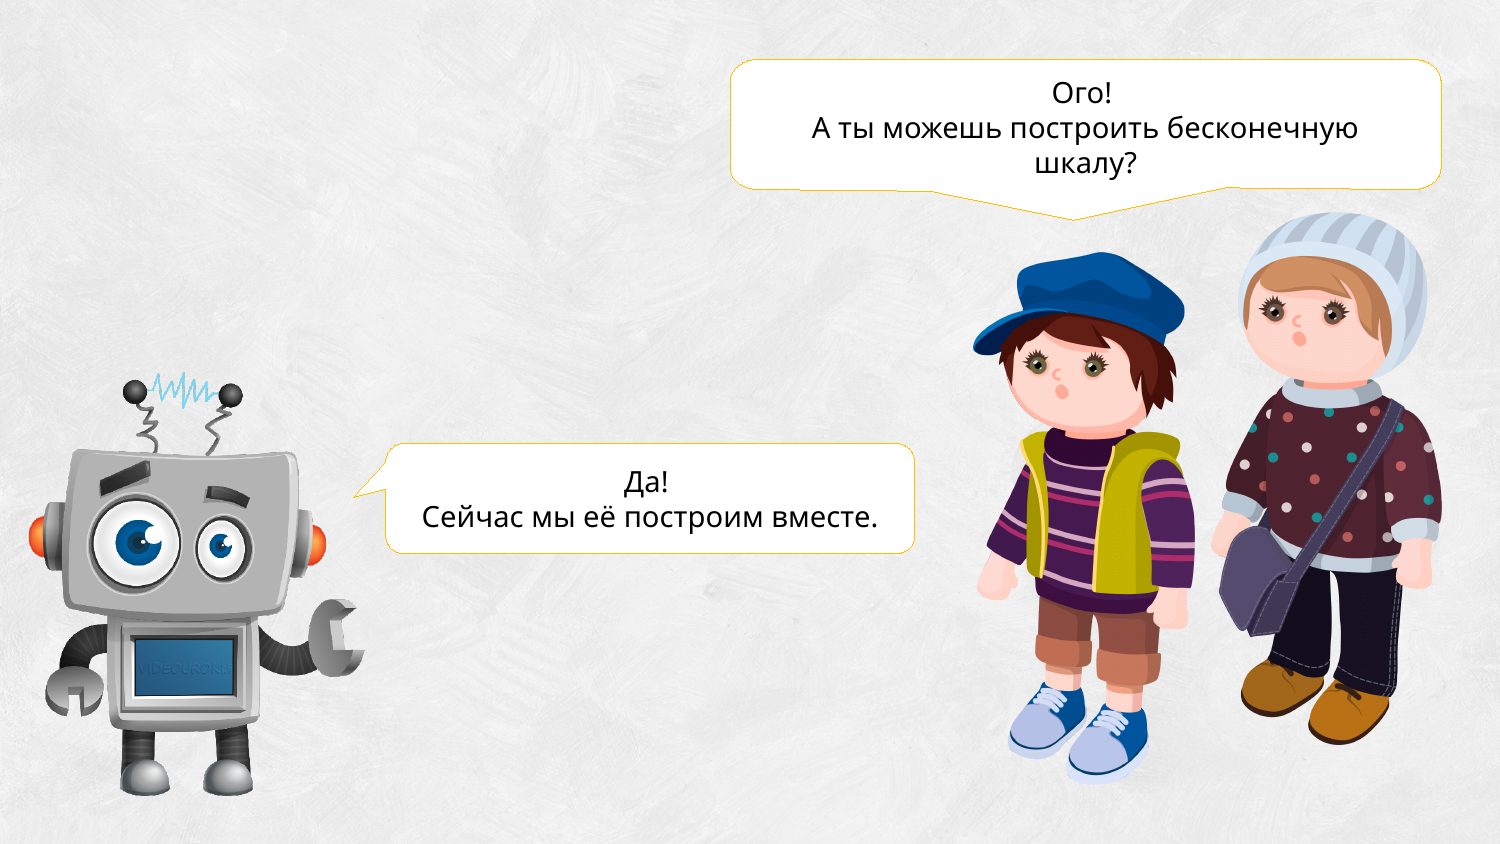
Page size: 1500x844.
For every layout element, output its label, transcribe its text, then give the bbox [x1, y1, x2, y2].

text_box Да! Сейчас мы её построим вместе. [411, 443, 915, 554]
text_box Ого! А ты можешь построить бесконечную шкалу? [730, 59, 1442, 221]
picture [0, 0, 1500, 844]
